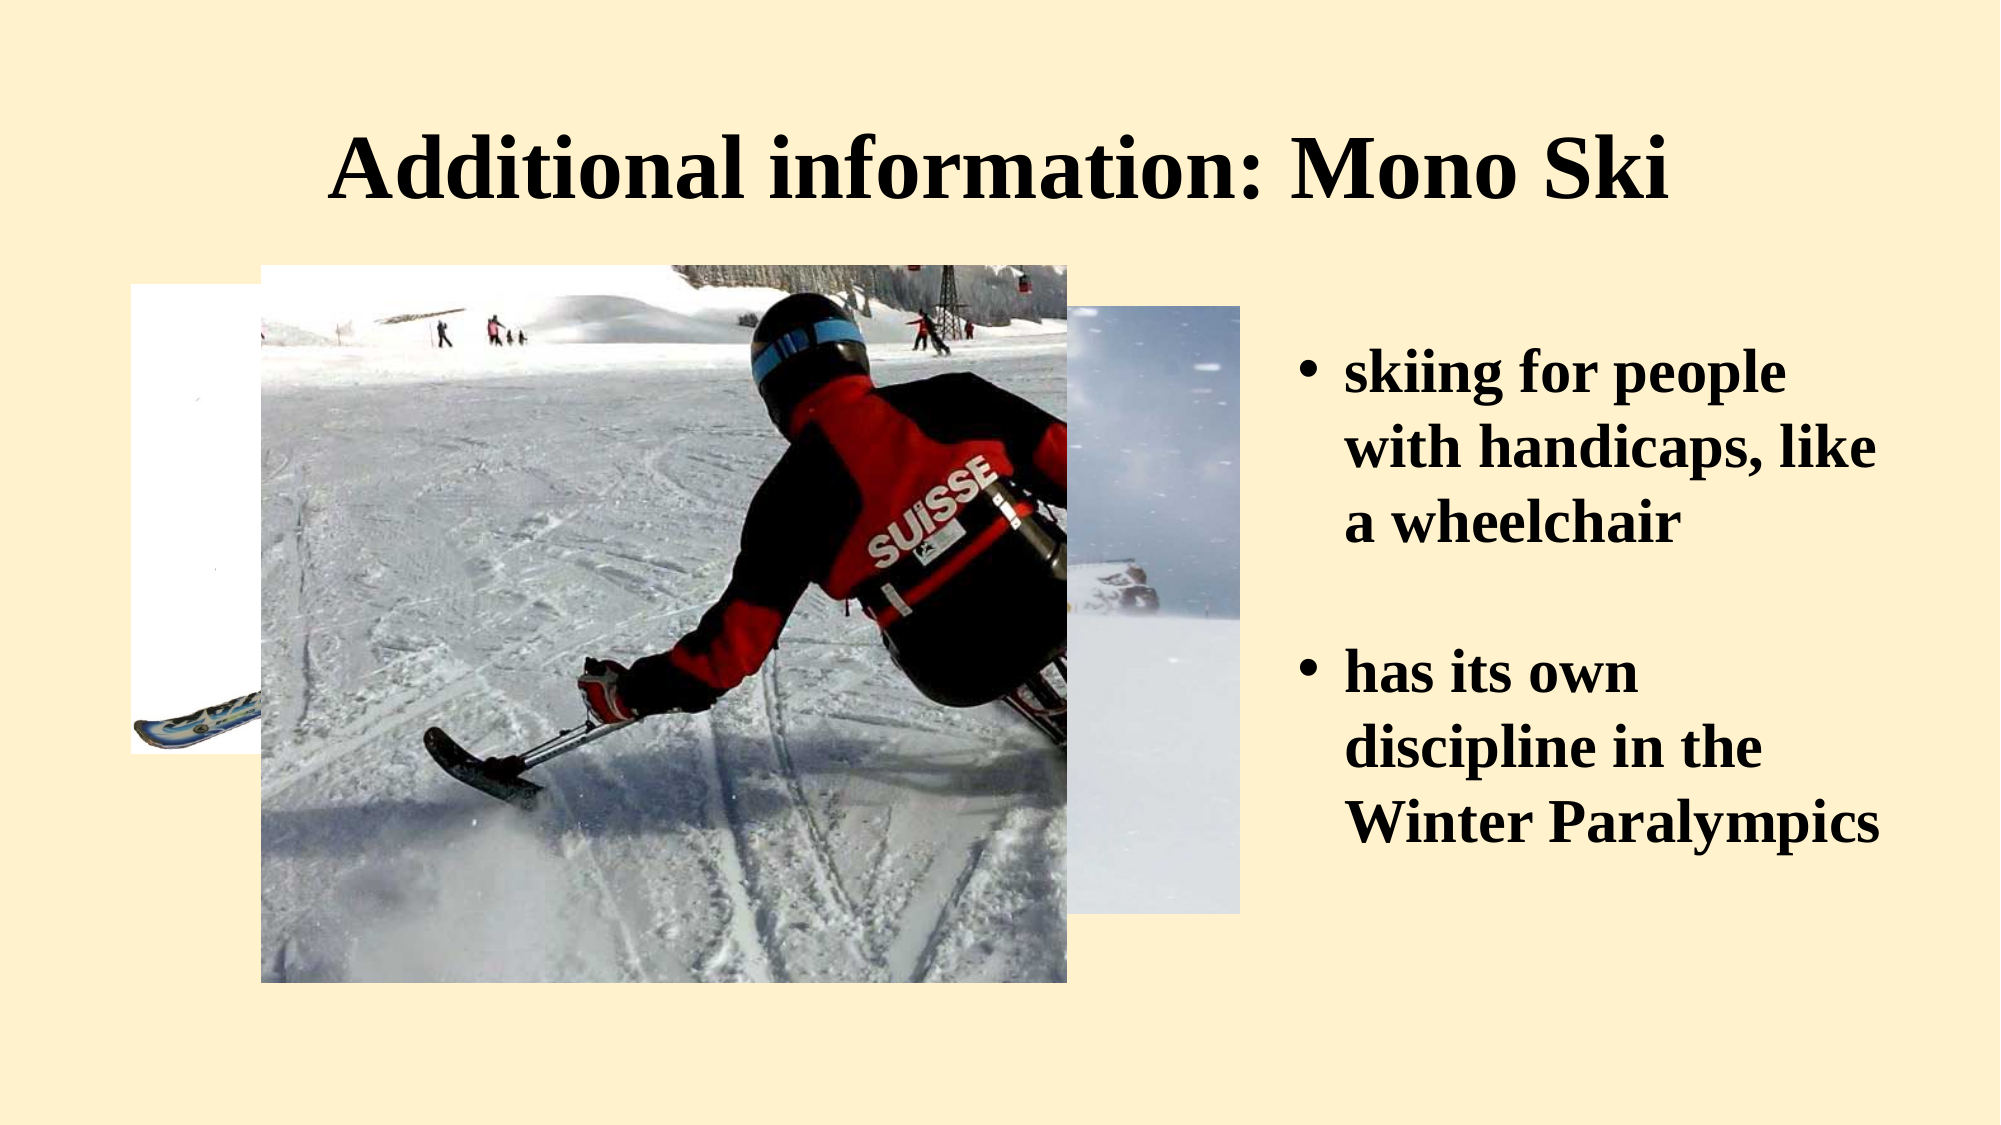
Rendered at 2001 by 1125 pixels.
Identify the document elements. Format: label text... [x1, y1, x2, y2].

title Additional information: Mono Ski [137, 59, 1863, 278]
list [131, 284, 261, 754]
text_box skiing for people with handicaps, like a wheelchair has its own discipline in the Winter Paralympics [1282, 322, 1923, 863]
picture [261, 265, 1240, 983]
